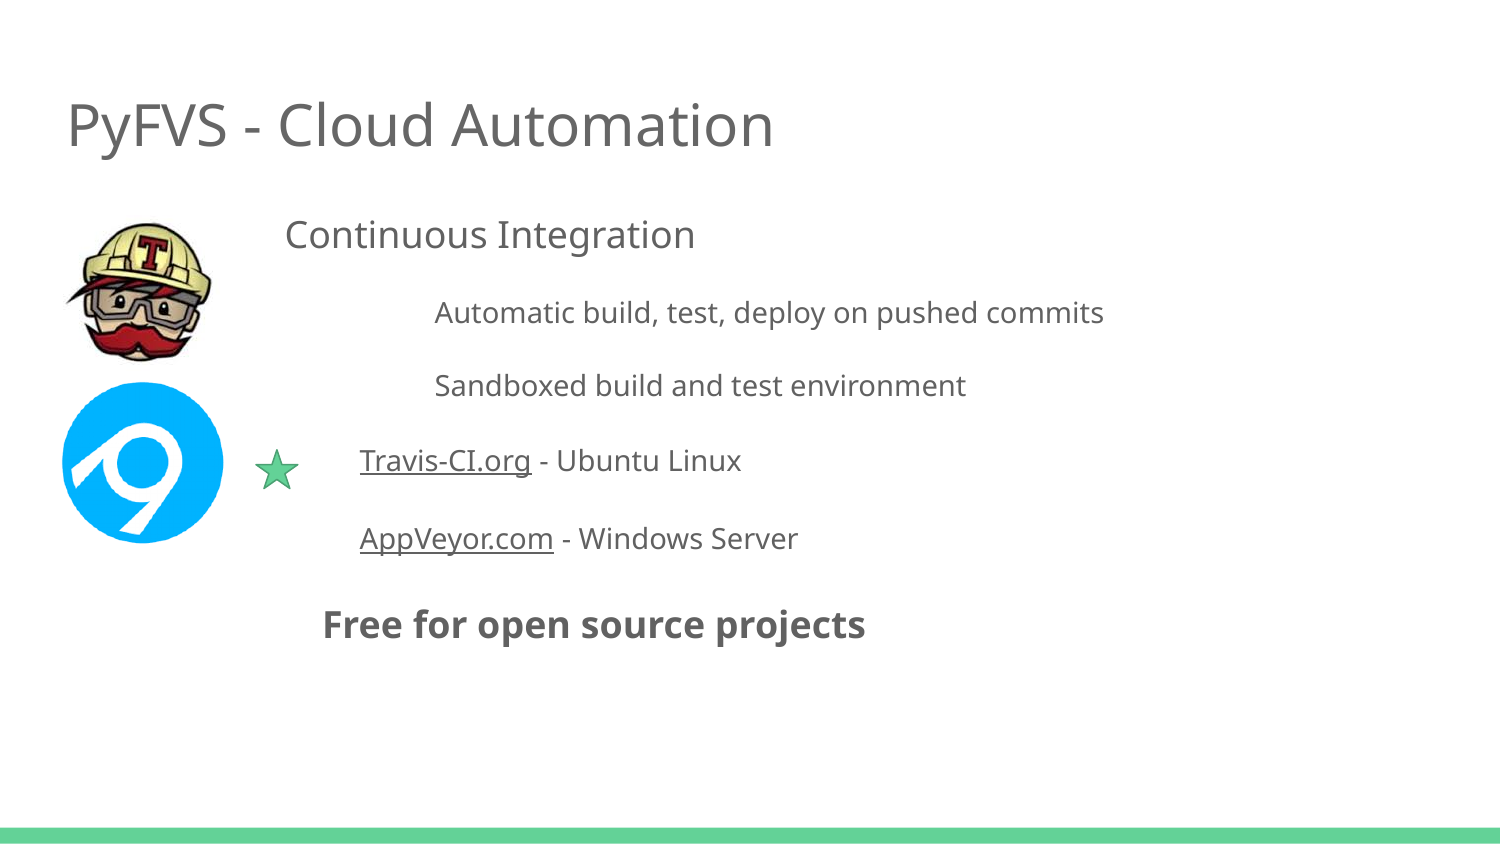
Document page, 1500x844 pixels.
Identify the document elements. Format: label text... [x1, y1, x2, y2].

list Continuous Integration Automatic build, test, deploy on pushed commits Sandboxed build and test environment Travis-CI.org - Ubuntu Linux AppVeyor.com - Windows Server Free for open source projects [232, 189, 1449, 750]
title PyFVS - Cloud Automation [51, 72, 1449, 167]
text_box [256, 449, 298, 489]
picture [50, 215, 233, 553]
